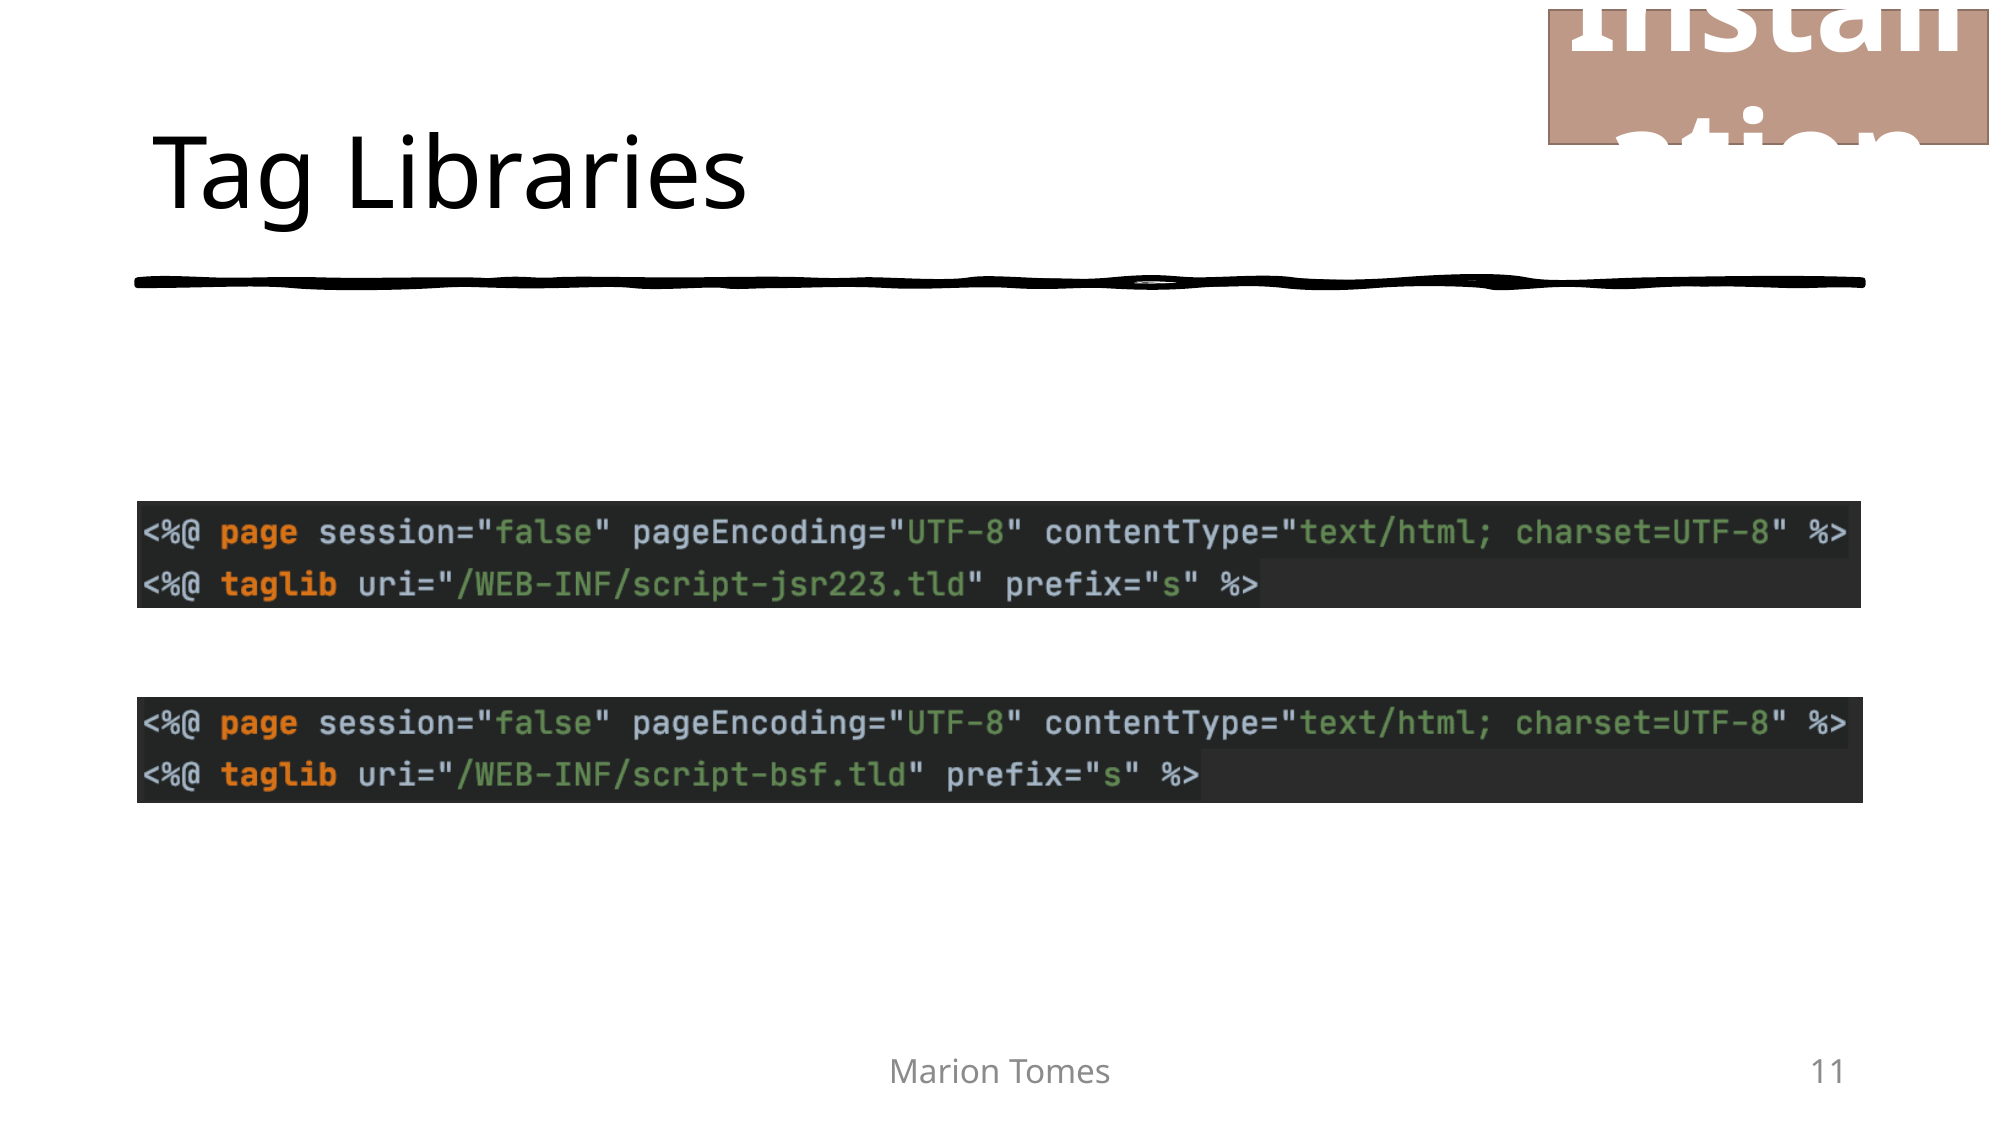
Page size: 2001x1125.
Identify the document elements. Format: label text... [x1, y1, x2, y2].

footer Marion Tomes [662, 1042, 1338, 1103]
text_box Installation [1548, 9, 1989, 145]
picture [137, 501, 1861, 608]
slide_number 11 [1412, 1042, 1863, 1103]
title Tag Libraries [137, 59, 1863, 278]
picture [137, 697, 1863, 804]
